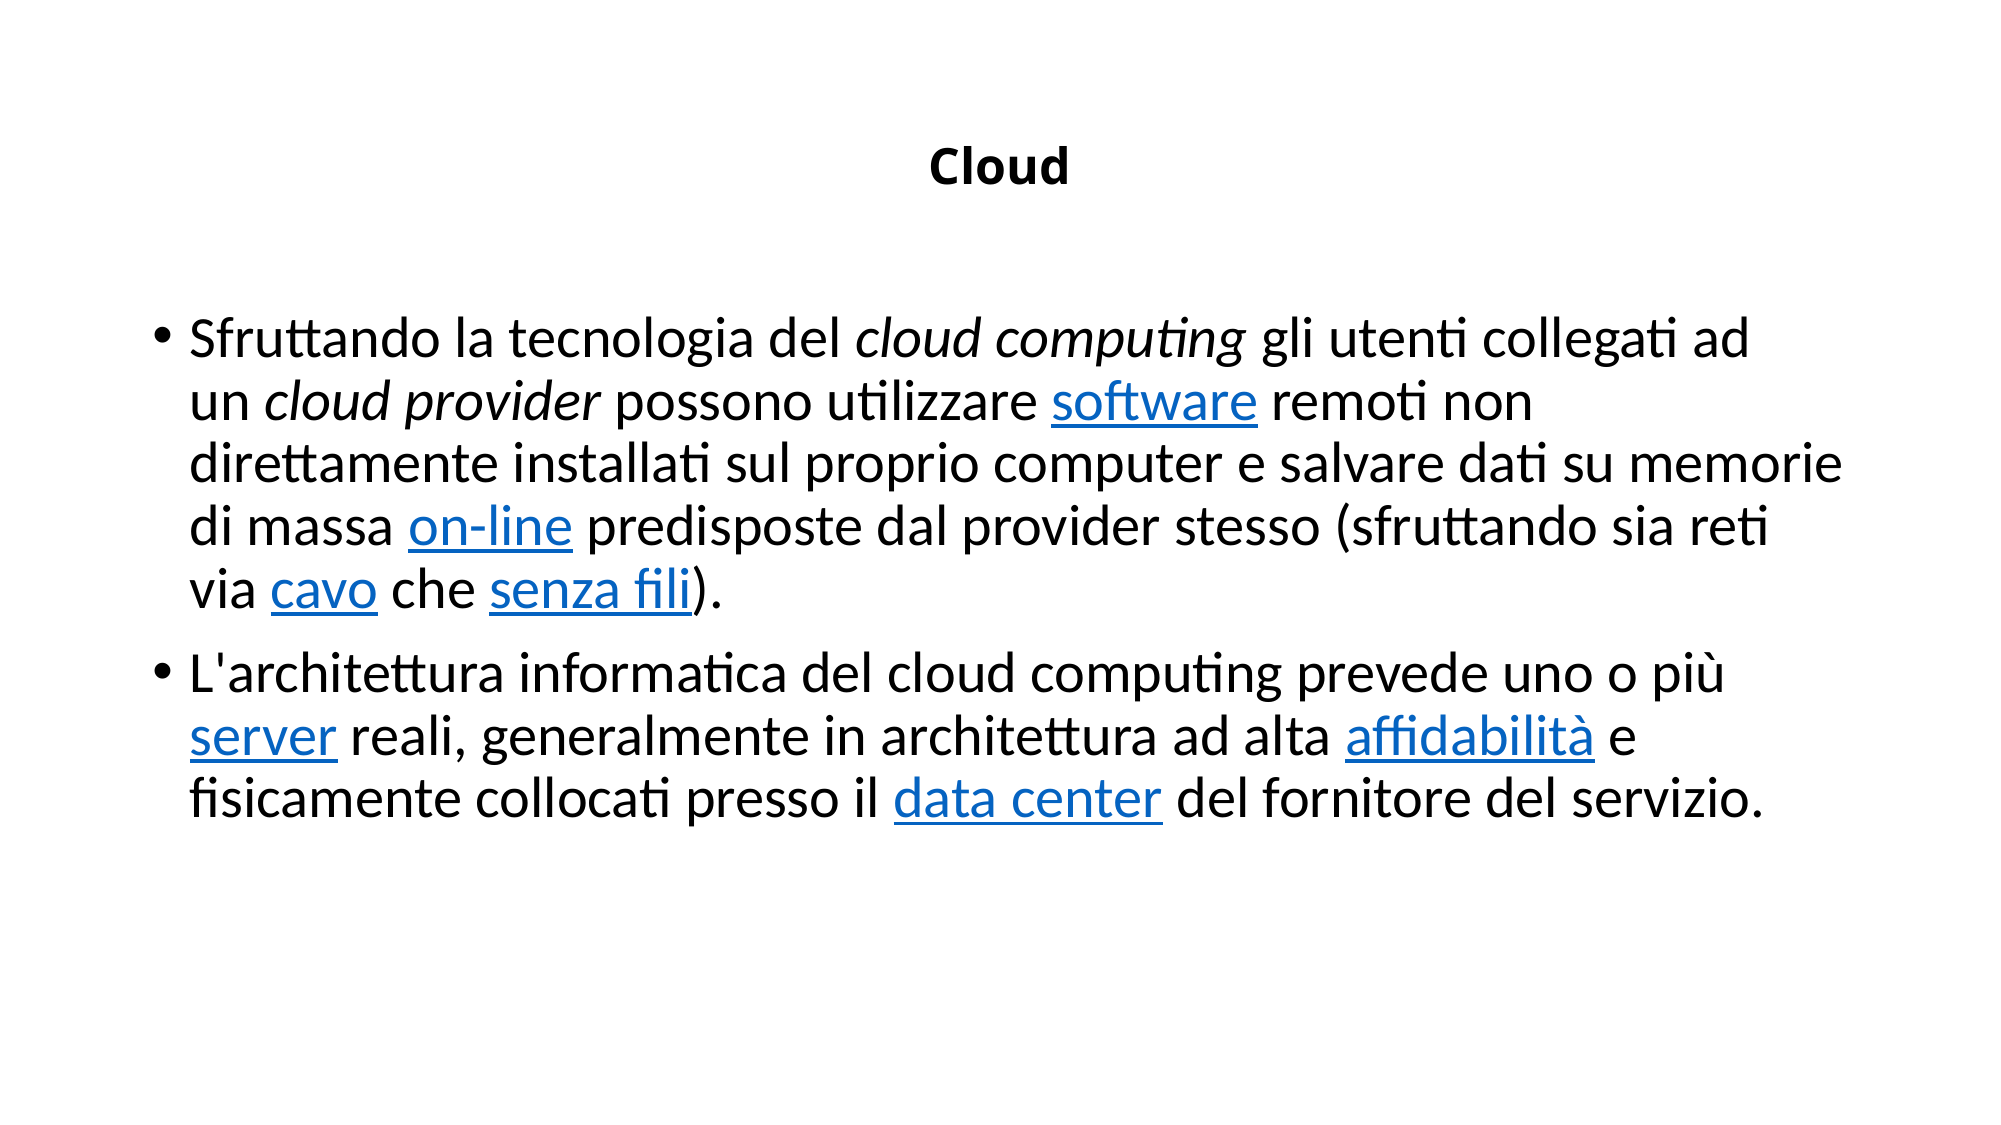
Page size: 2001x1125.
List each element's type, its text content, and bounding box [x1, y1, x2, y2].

title Cloud [137, 59, 1863, 278]
list Sfruttando la tecnologia del cloud computing gli utenti collegati ad un cloud provider possono utilizzare software remoti non direttamente installati sul proprio computer e salvare dati su memorie di massa on-line predisposte dal provider stesso (sfruttando sia reti via cavo che senza fili). L'architettura informatica del cloud computing prevede uno o più server reali, generalmente in architettura ad alta affidabilità e fisicamente collocati presso il data center del fornitore del servizio. [137, 299, 1863, 1014]
